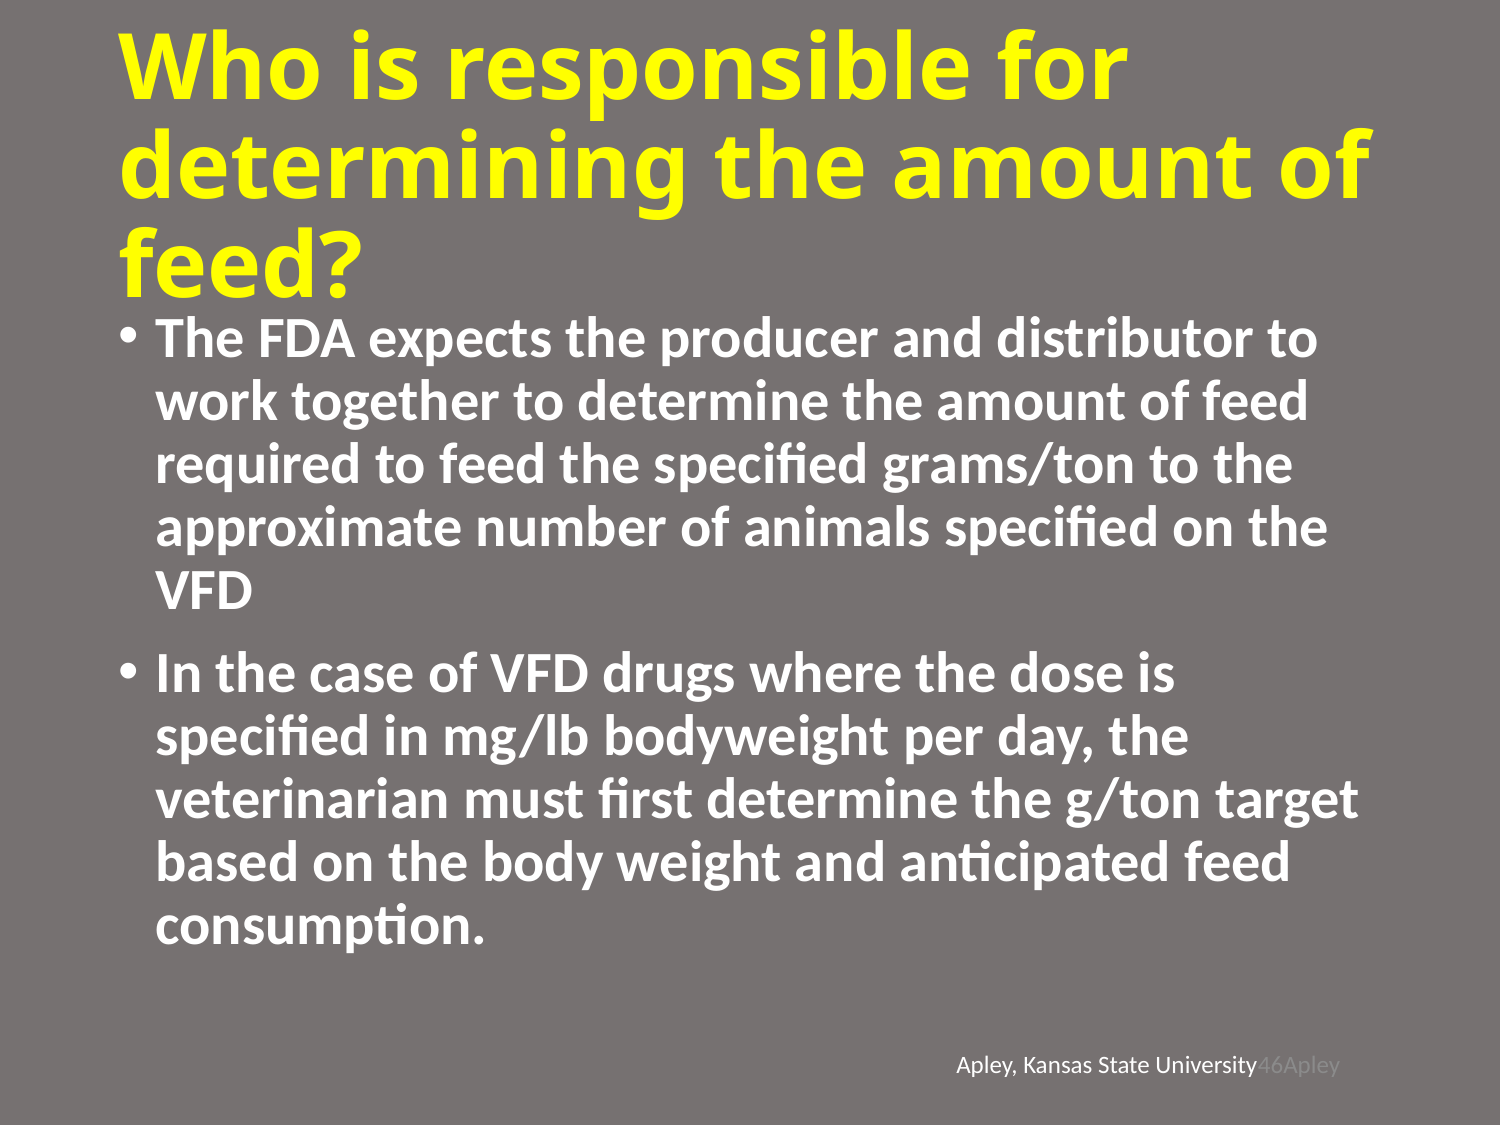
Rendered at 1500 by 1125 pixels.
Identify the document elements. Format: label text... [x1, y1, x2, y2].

list The FDA expects the producer and distributor to work together to determine the amount of feed required to feed the specified grams/ton to the approximate number of animals specified on the VFD In the case of VFD drugs where the dose is specified in mg/lb bodyweight per day, the veterinarian must first determine the g/ton target based on the body weight and anticipated feed consumption. [103, 299, 1397, 1014]
title Who is responsible for determining the amount of feed? [103, 59, 1397, 278]
